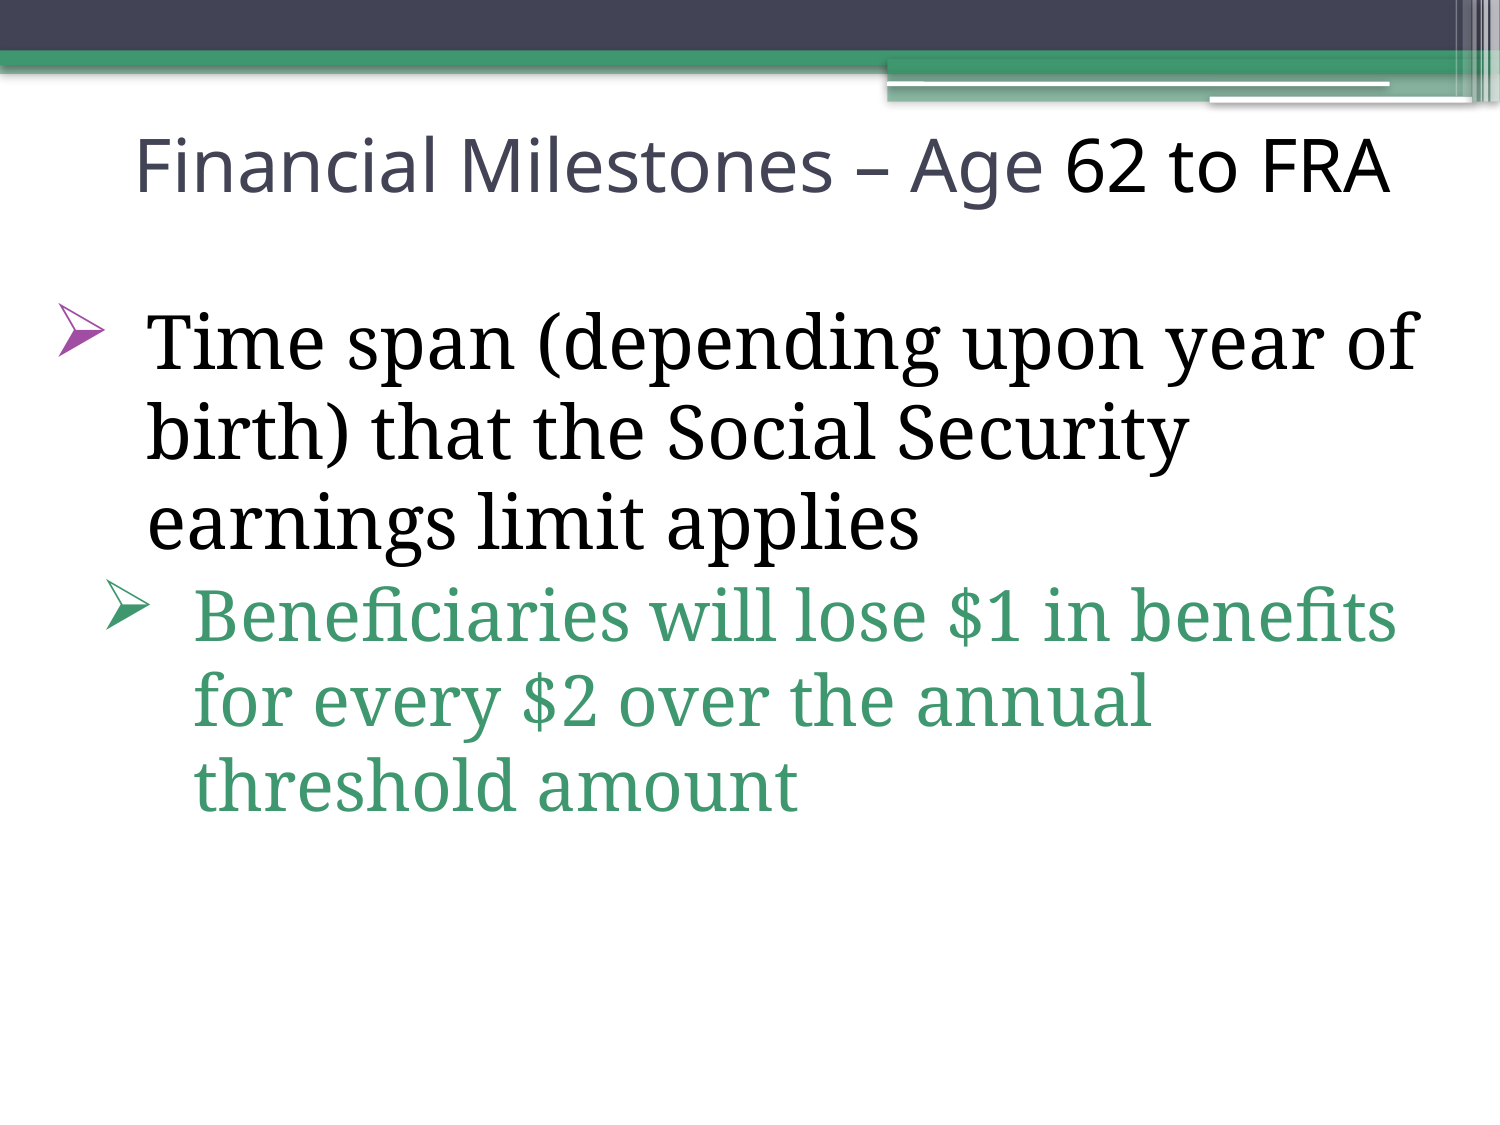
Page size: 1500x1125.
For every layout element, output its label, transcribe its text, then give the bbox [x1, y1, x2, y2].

title Financial Milestones – Age 62 to FRA [87, 75, 1438, 250]
list Time span (depending upon year of birth) that the Social Security earnings limit applies Beneficiaries will lose $1 in benefits for every $2 over the annual threshold amount [37, 287, 1463, 1125]
